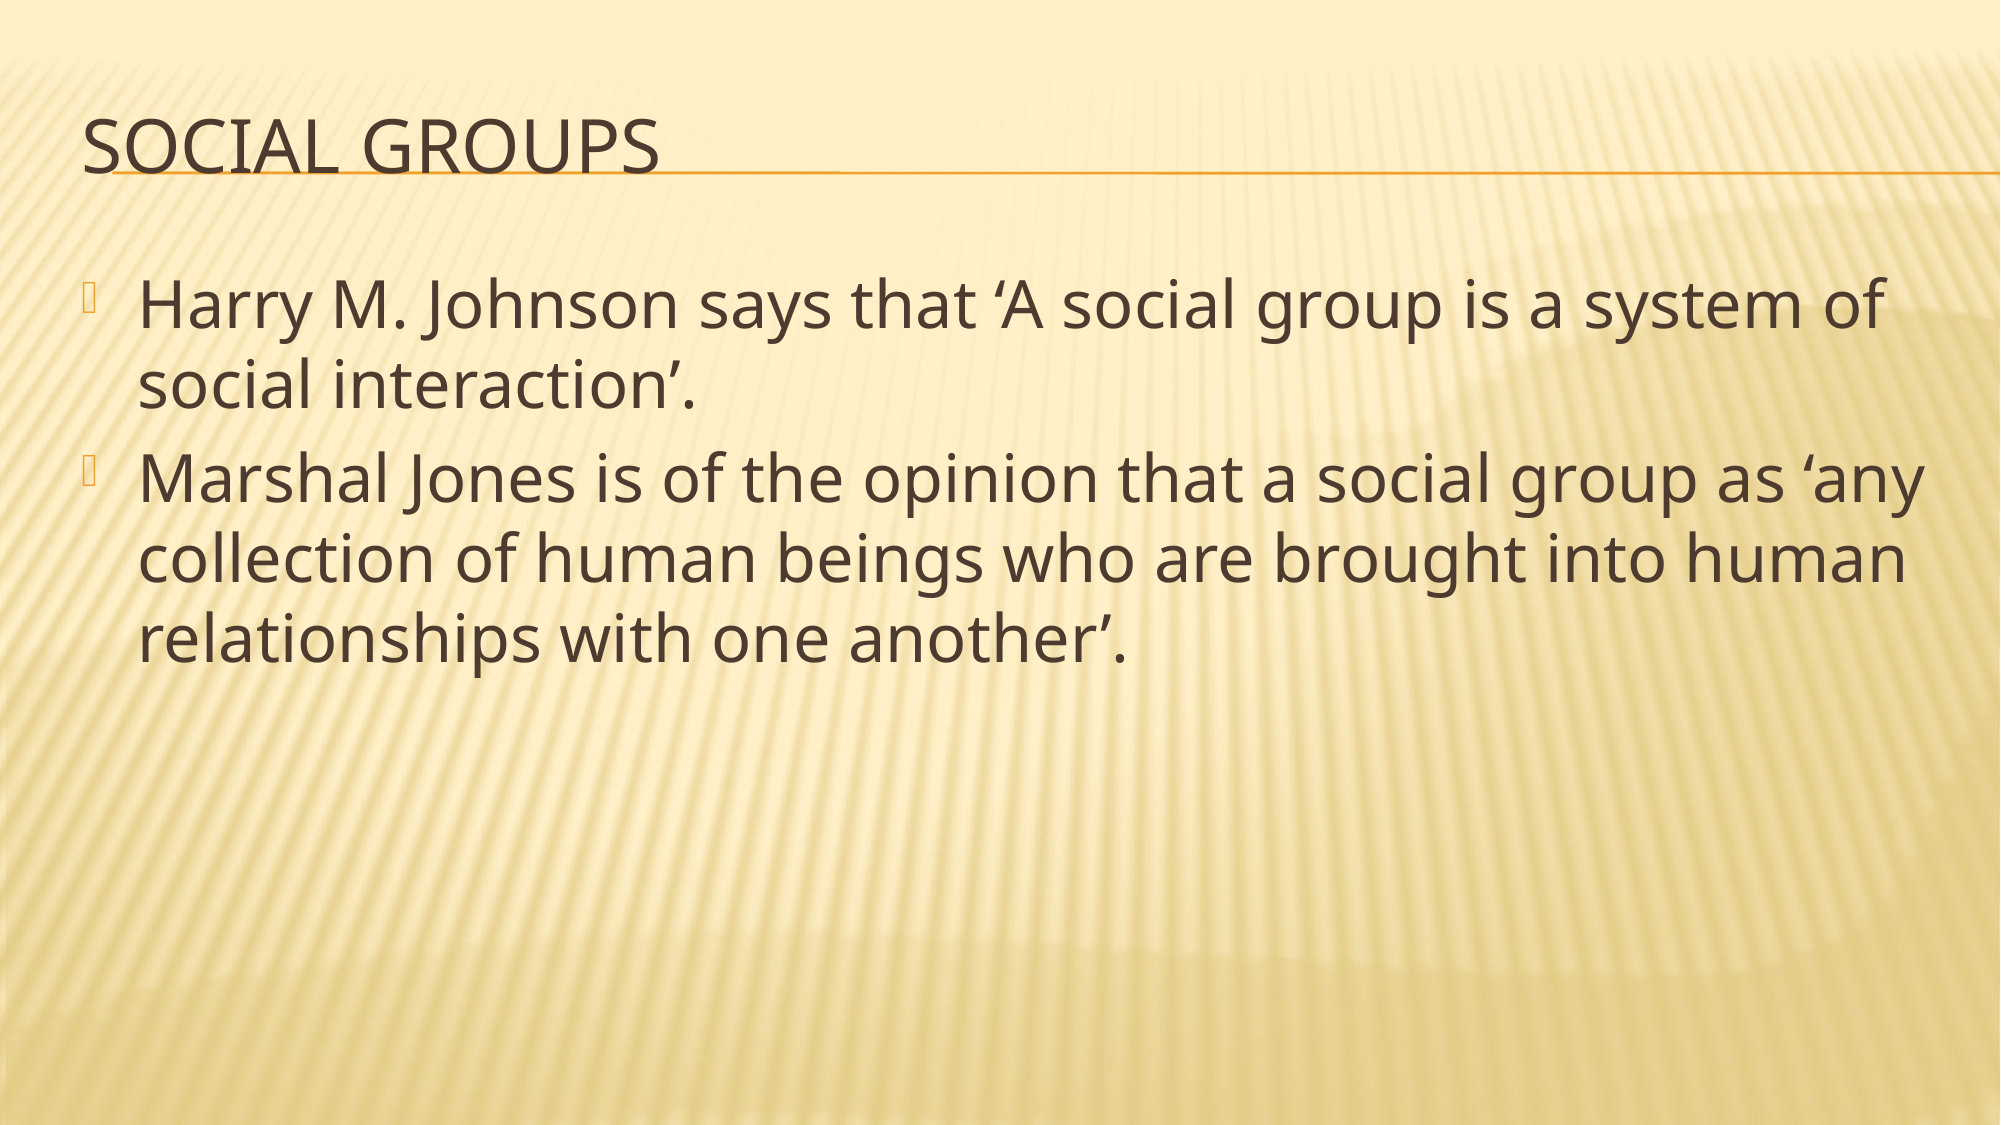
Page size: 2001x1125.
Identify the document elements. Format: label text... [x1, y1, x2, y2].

title SOCIAL GROUPS [66, 75, 1967, 213]
list Harry M. Johnson says that ‘A social group is a system of social interaction’. Marshal Jones is of the opinion that a social group as ‘any collection of human beings who are brought into human relationships with one another’. [66, 254, 1967, 998]
